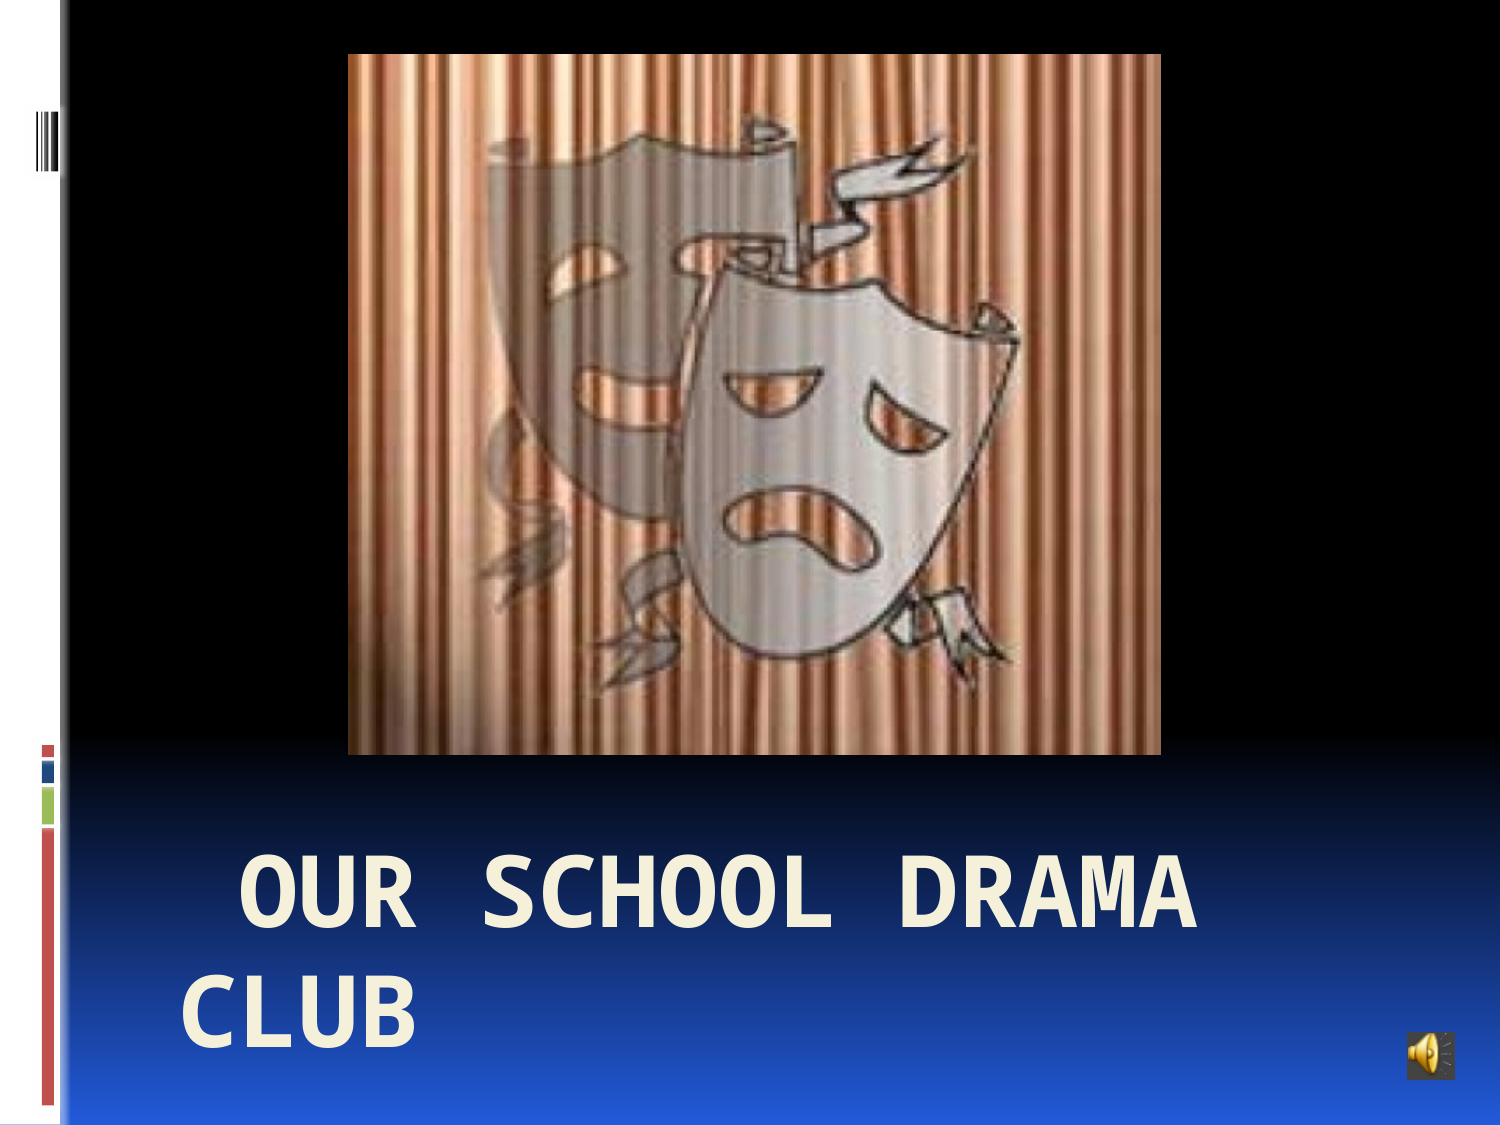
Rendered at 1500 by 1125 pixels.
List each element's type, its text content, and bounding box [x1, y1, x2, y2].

title Our school drama club [164, 820, 1425, 1037]
picture [347, 54, 1162, 755]
picture [1405, 1030, 1457, 1082]
